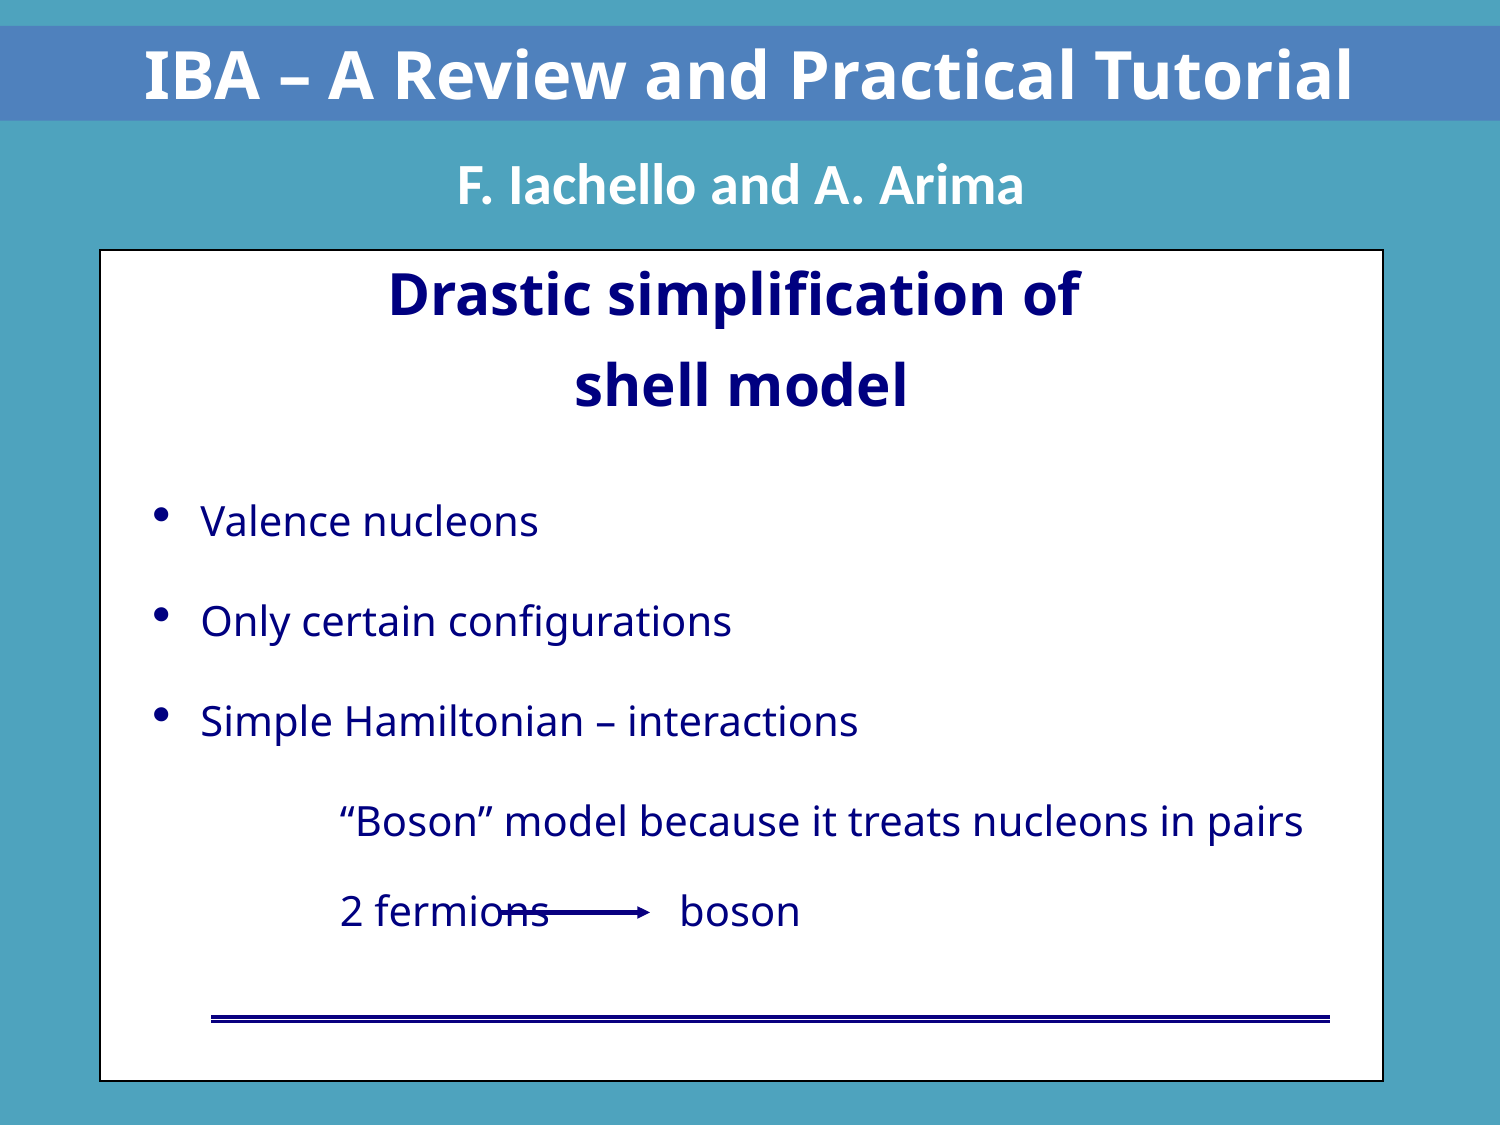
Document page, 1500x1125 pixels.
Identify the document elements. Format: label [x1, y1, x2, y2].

text_box [0, 25, 1500, 1082]
